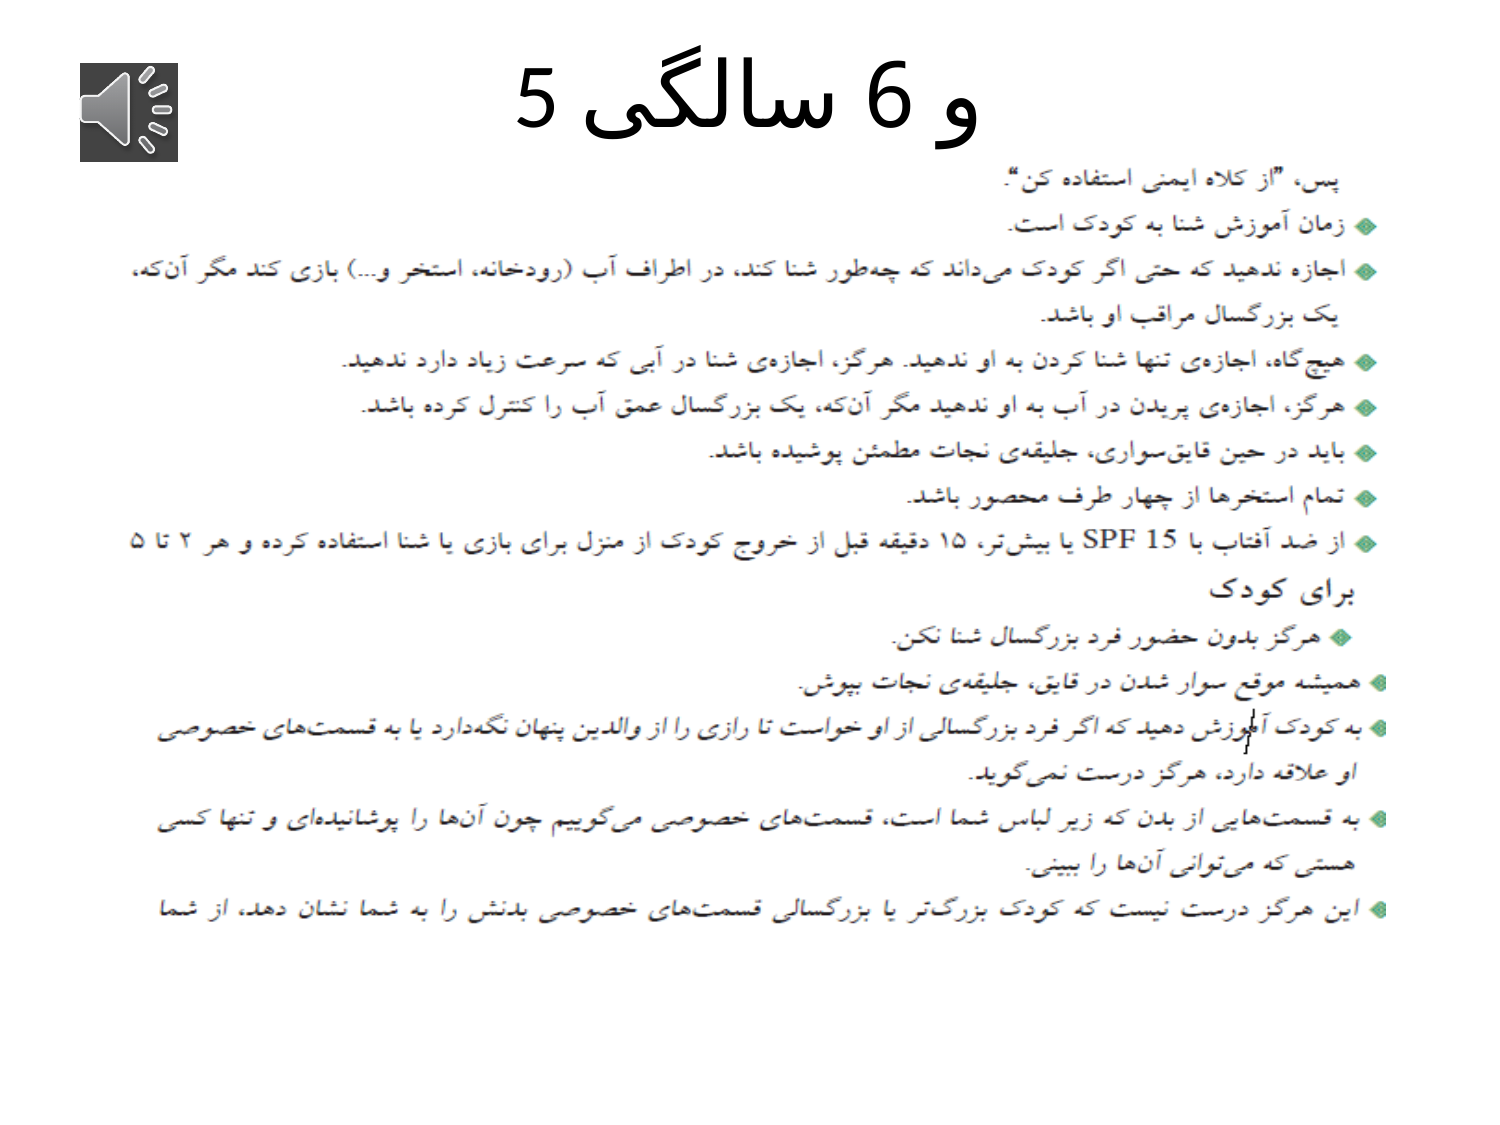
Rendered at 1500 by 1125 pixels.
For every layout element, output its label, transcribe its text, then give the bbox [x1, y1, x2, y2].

picture [78, 62, 180, 163]
picture [124, 562, 1387, 976]
title 5 و 6 سالگی [73, 0, 1424, 185]
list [110, 162, 1387, 640]
